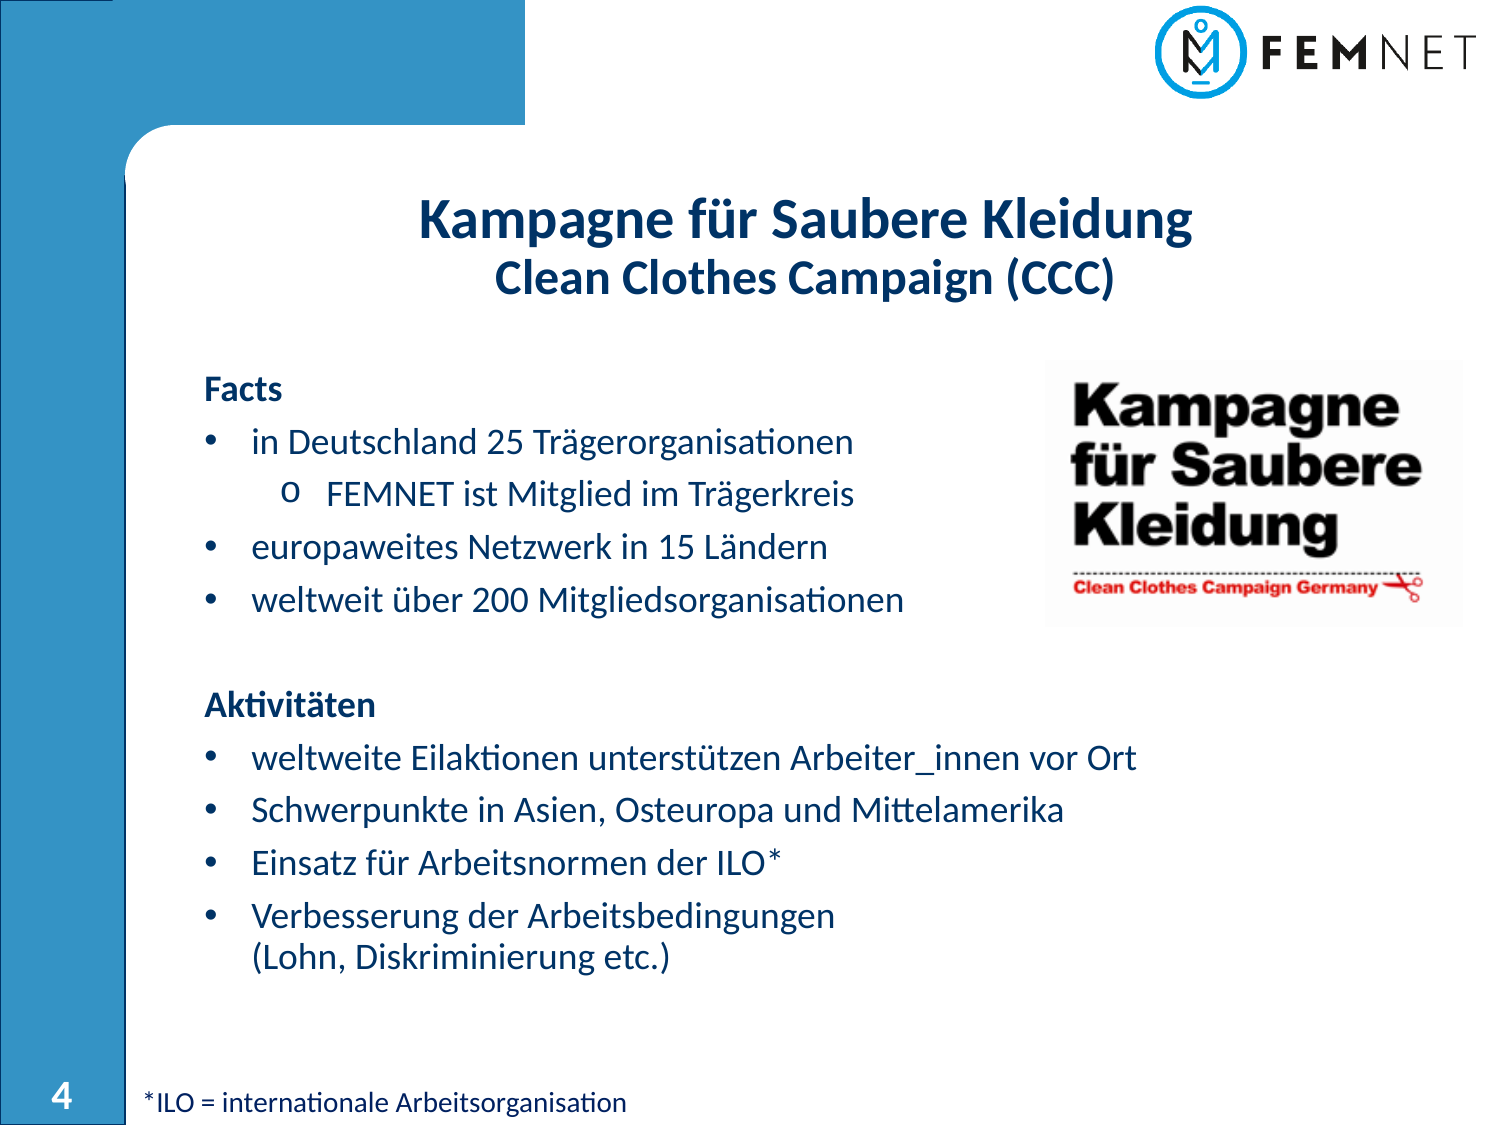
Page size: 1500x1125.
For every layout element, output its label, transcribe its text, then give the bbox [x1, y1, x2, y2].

picture [1045, 360, 1463, 628]
picture [1149, 0, 1481, 105]
text_box Kampagne für Saubere Kleidung Clean Clothes Campaign (CCC) [150, 207, 1463, 313]
text_box *ILO = internationale Arbeitsorganisation [127, 1075, 766, 1125]
footer Multiplikatorin [481, 1071, 957, 1122]
text_box Facts in Deutschland 25 Trägerorganisationen FEMNET ist Mitglied im Trägerkreis europaweites Netzwerk in 15 Ländern weltweit über 200 Mitgliedsorganisationen Aktivitäten weltweite Eilaktionen unterstützen Arbeiter_innen vor Ort Schwerpunkte in Asien, Osteuropa und Mittelamerika Einsatz für Arbeitsnormen der ILO* Verbesserung der Arbeitsbedingungen (Lohn, Diskriminierung etc.) [189, 360, 1500, 974]
text_box 4 [0, 1060, 124, 1125]
